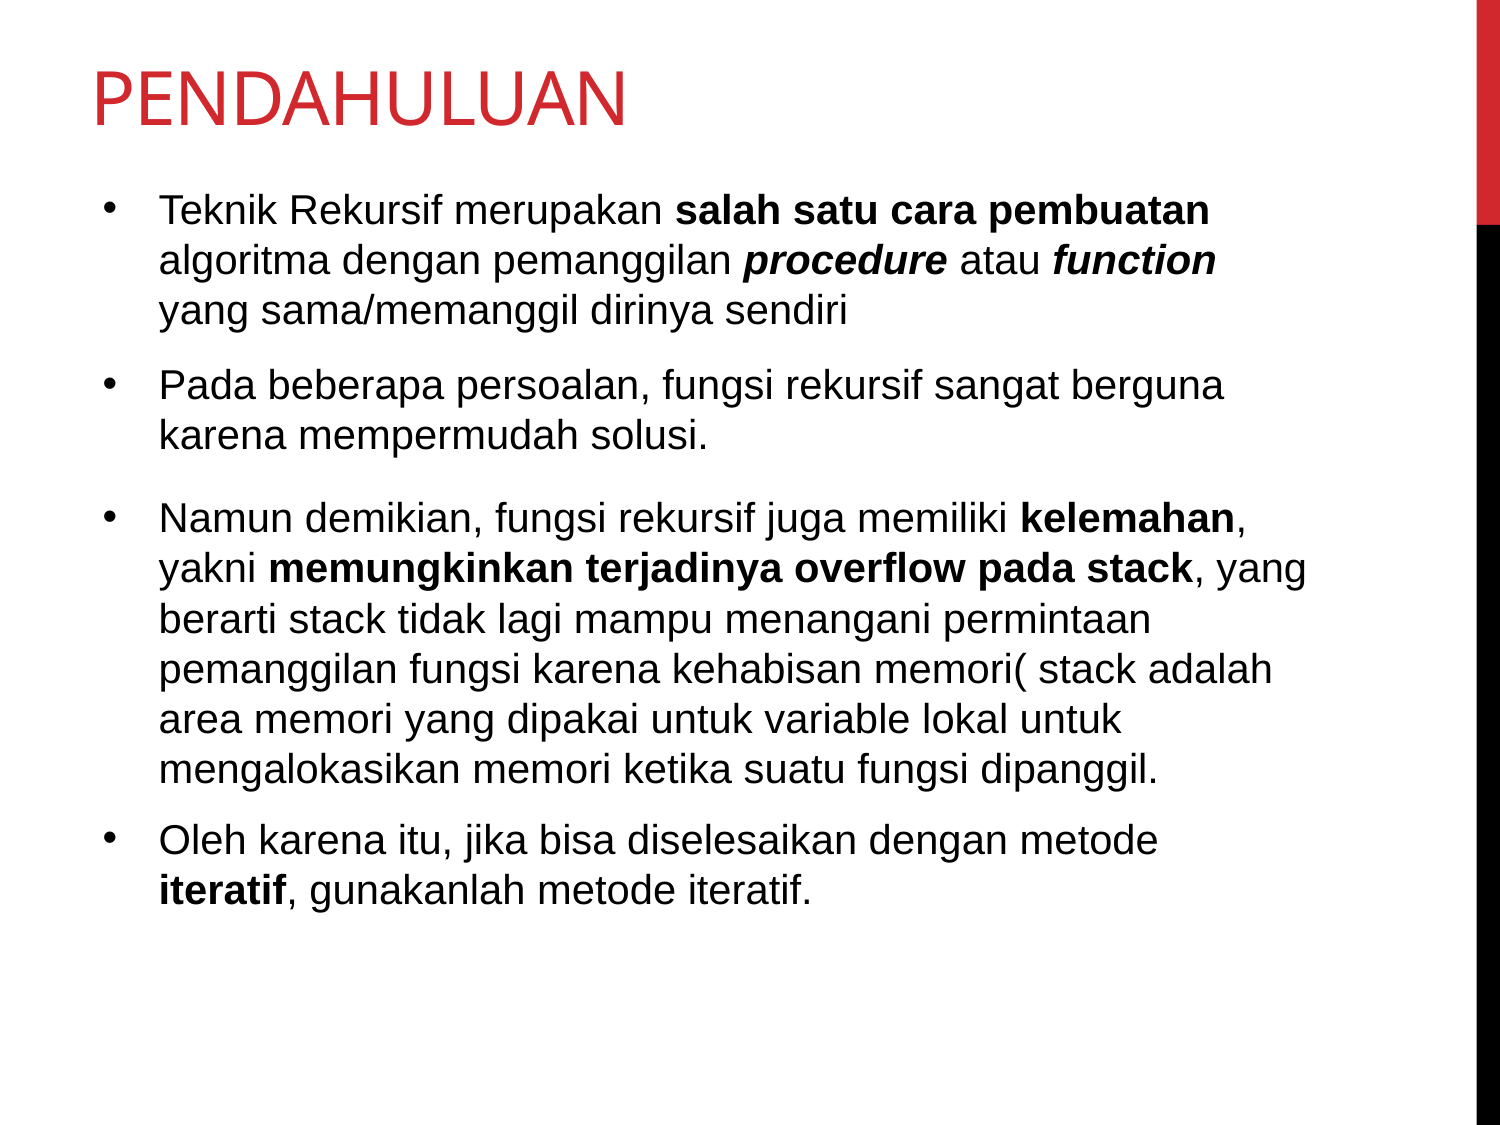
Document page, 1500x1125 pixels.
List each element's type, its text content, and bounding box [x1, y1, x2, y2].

list Teknik Rekursif merupakan salah satu cara pembuatan algoritma dengan pemanggilan procedure atau function yang sama/memanggil dirinya sendiri Pada beberapa persoalan, fungsi rekursif sangat berguna karena mempermudah solusi. Namun demikian, fungsi rekursif juga memiliki kelemahan, yakni memungkinkan terjadinya overflow pada stack, yang berarti stack tidak lagi mampu menangani permintaan pemanggilan fungsi karena kehabisan memori( stack adalah area memori yang dipakai untuk variable lokal untuk mengalokasikan memori ketika suatu fungsi dipanggil. Oleh karena itu, jika bisa diselesaikan dengan metode iteratif, gunakanlah metode iteratif. [87, 174, 1325, 1075]
title PENDAHULUAN [75, 24, 1263, 148]
